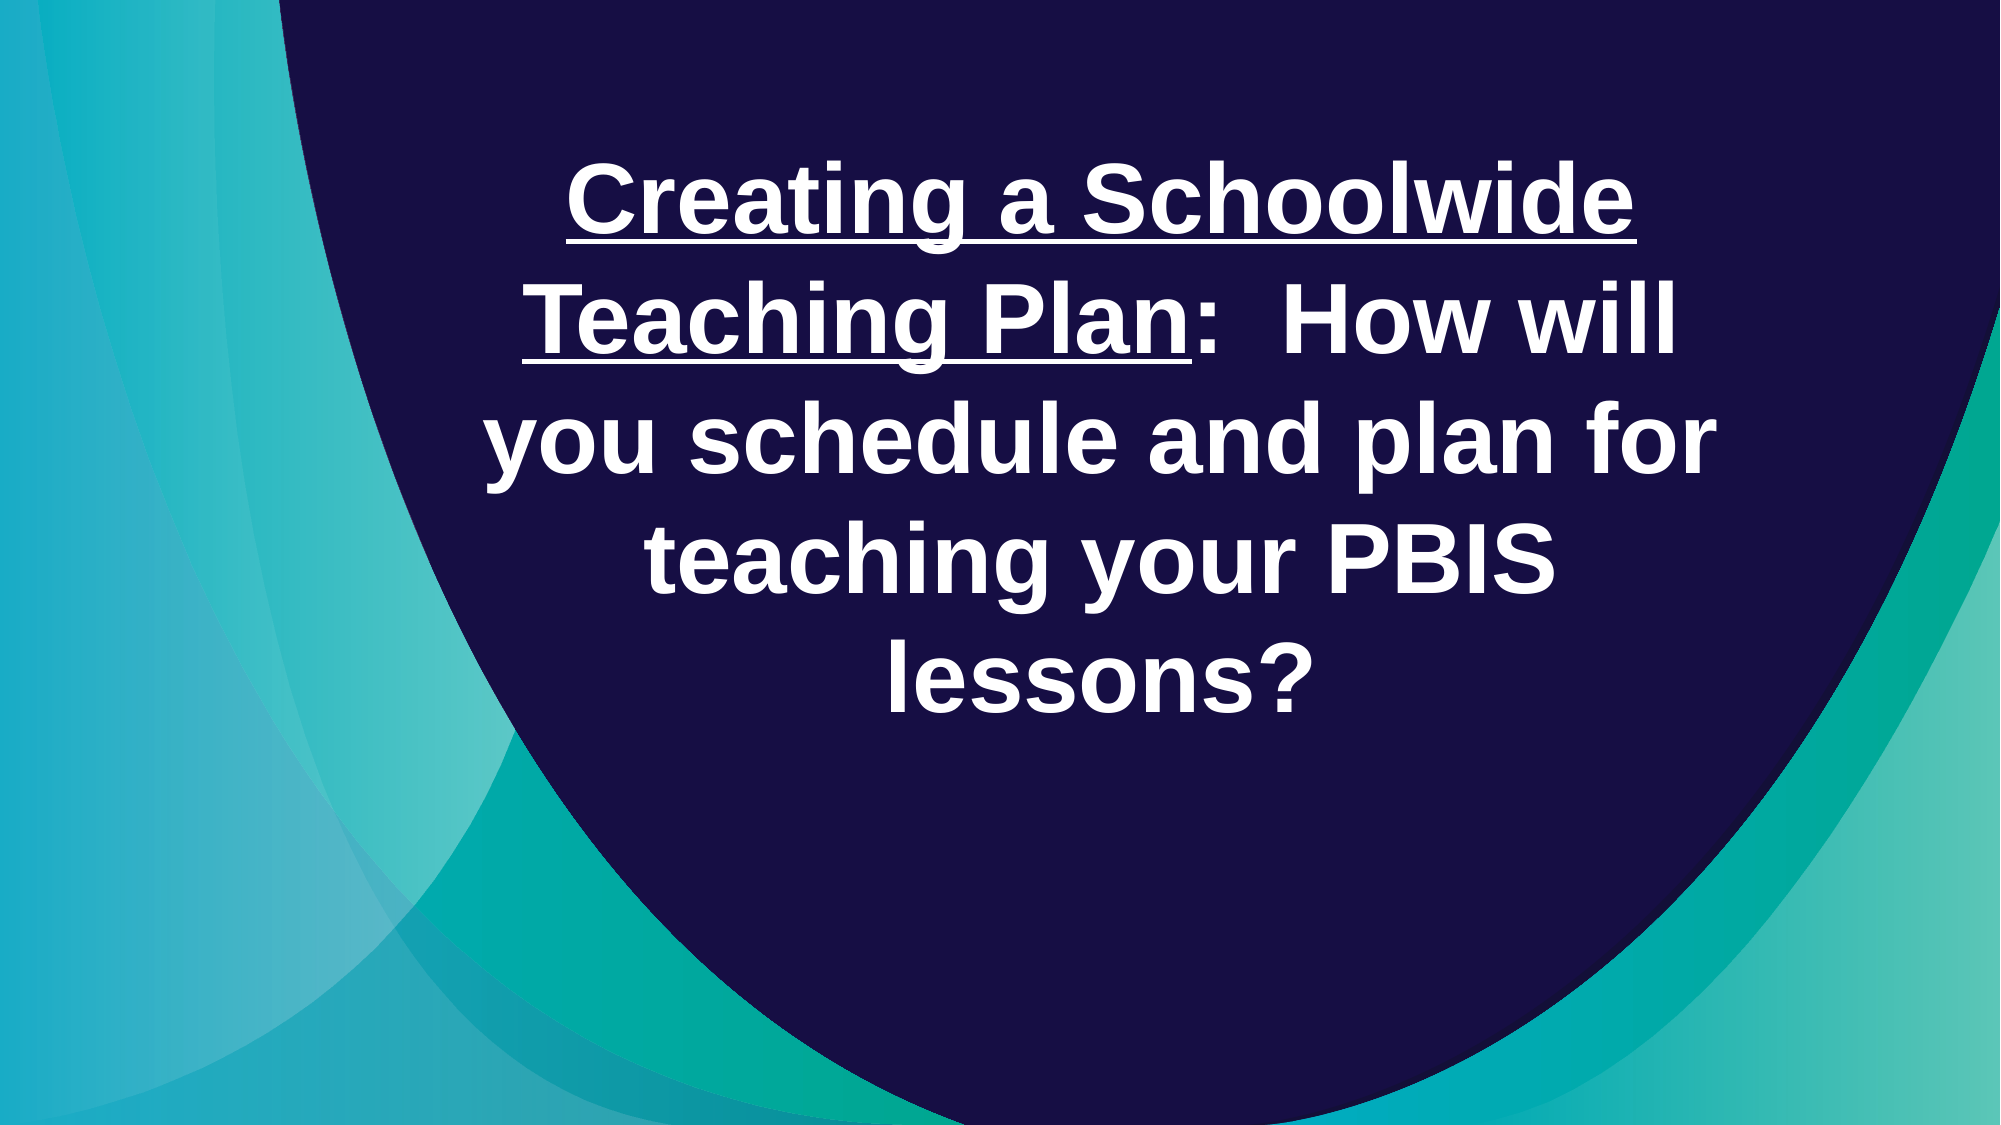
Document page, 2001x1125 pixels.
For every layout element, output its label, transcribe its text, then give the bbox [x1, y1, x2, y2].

title Creating a Schoolwide Teaching Plan: How will you schedule and plan for teaching your PBIS lessons? [407, 209, 1795, 657]
